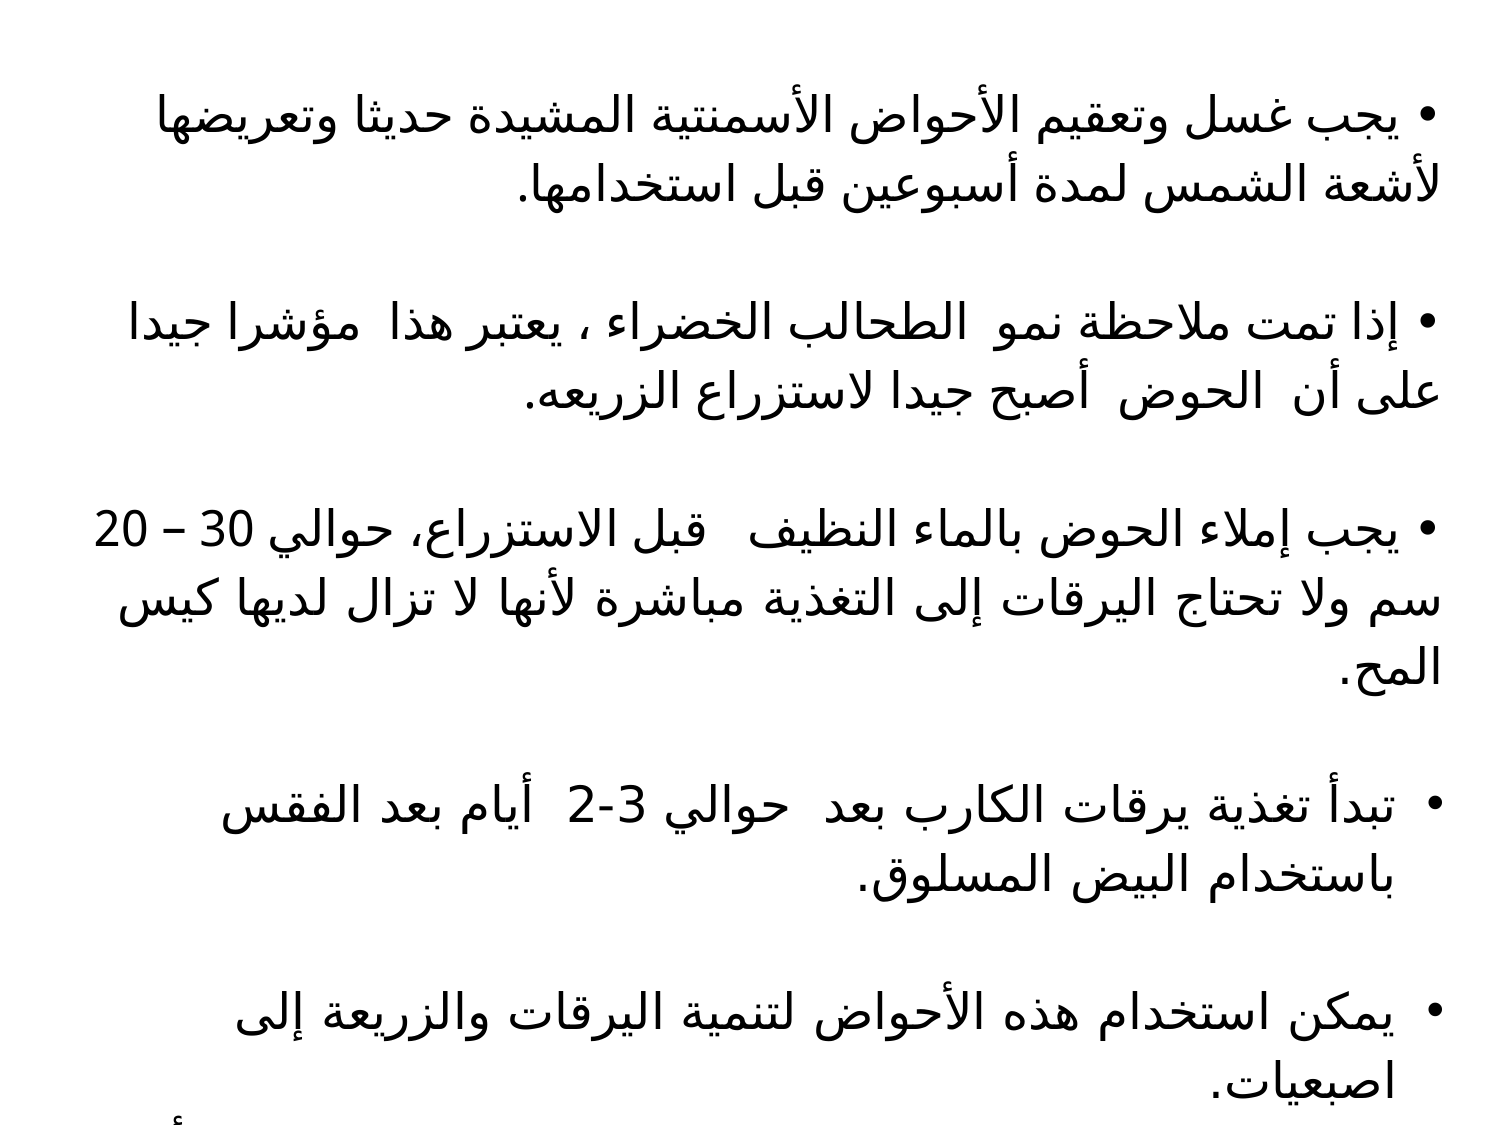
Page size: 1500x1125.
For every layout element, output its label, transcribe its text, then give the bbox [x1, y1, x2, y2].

text_box • يجب غسل وتعقيم الأحواض الأسمنتية المشيدة حديثا وتعريضها لأشعة الشمس لمدة أسبوعين قبل استخدامها. • إذا تمت ملاحظة نمو الطحالب الخضراء ، يعتبر هذا مؤشرا جيدا على أن الحوض أصبح جيدا لاستزراع الزريعه. • يجب إملاء الحوض بالماء النظيف قبل الاستزراع، حوالي 30 – 20 سم ولا تحتاج اليرقات إلى التغذية مباشرة لأنها لا تزال لديها كيس المح. تبدأ تغذية يرقات الكارب بعد حوالي 3-2 أيام بعد الفقس باستخدام البيض المسلوق. يمكن استخدام هذه الأحواض لتنمية اليرقات والزريعة إلى اصبعيات. يجب تبديل المياه باستمرار لمنع تراكم هذه الغذاء غير المأكول والفضلات والتي سوف ينتج عنها مشاكل لاحقة تعفن الغذاء والأمونيا المتراكمة . [41, 66, 1459, 1125]
